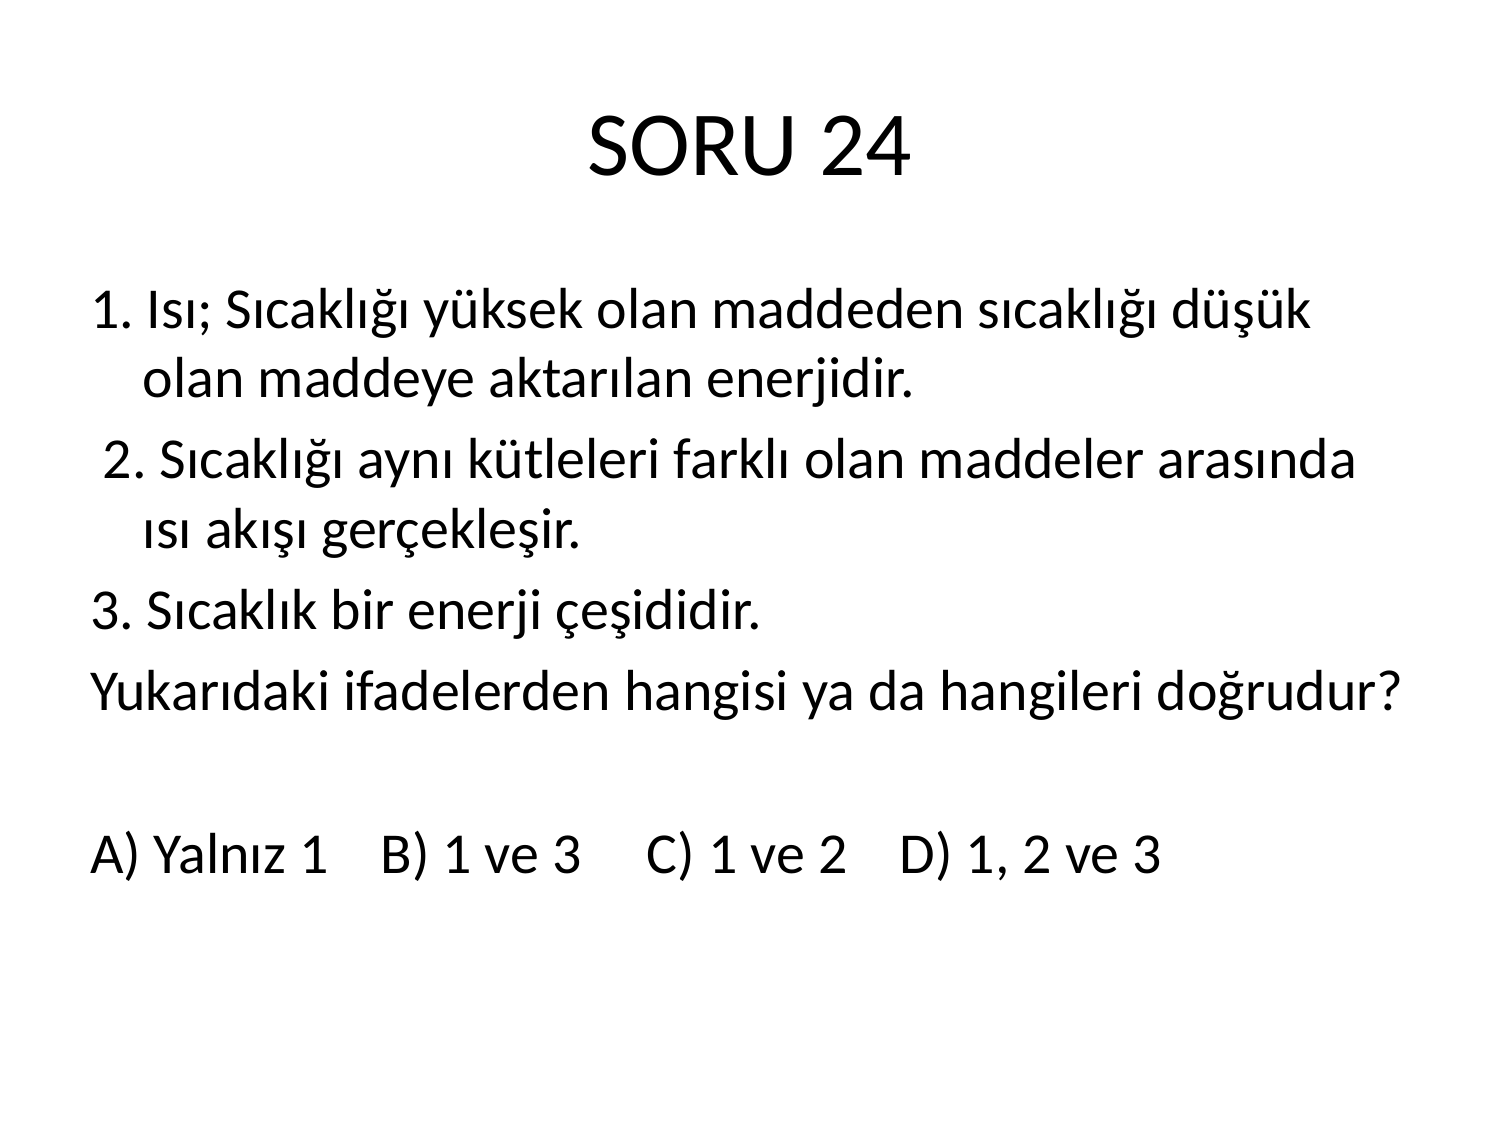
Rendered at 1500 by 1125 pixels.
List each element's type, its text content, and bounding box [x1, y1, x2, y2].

title SORU 24 [75, 45, 1425, 233]
list 1. Isı; Sıcaklığı yüksek olan maddeden sıcaklığı düşük olan maddeye aktarılan enerjidir. 2. Sıcaklığı aynı kütleleri farklı olan maddeler arasında ısı akışı gerçekleşir. 3. Sıcaklık bir enerji çeşididir. Yukarıdaki ifadelerden hangisi ya da hangileri doğrudur? A) Yalnız 1 B) 1 ve 3 C) 1 ve 2 D) 1, 2 ve 3 [75, 262, 1425, 1005]
